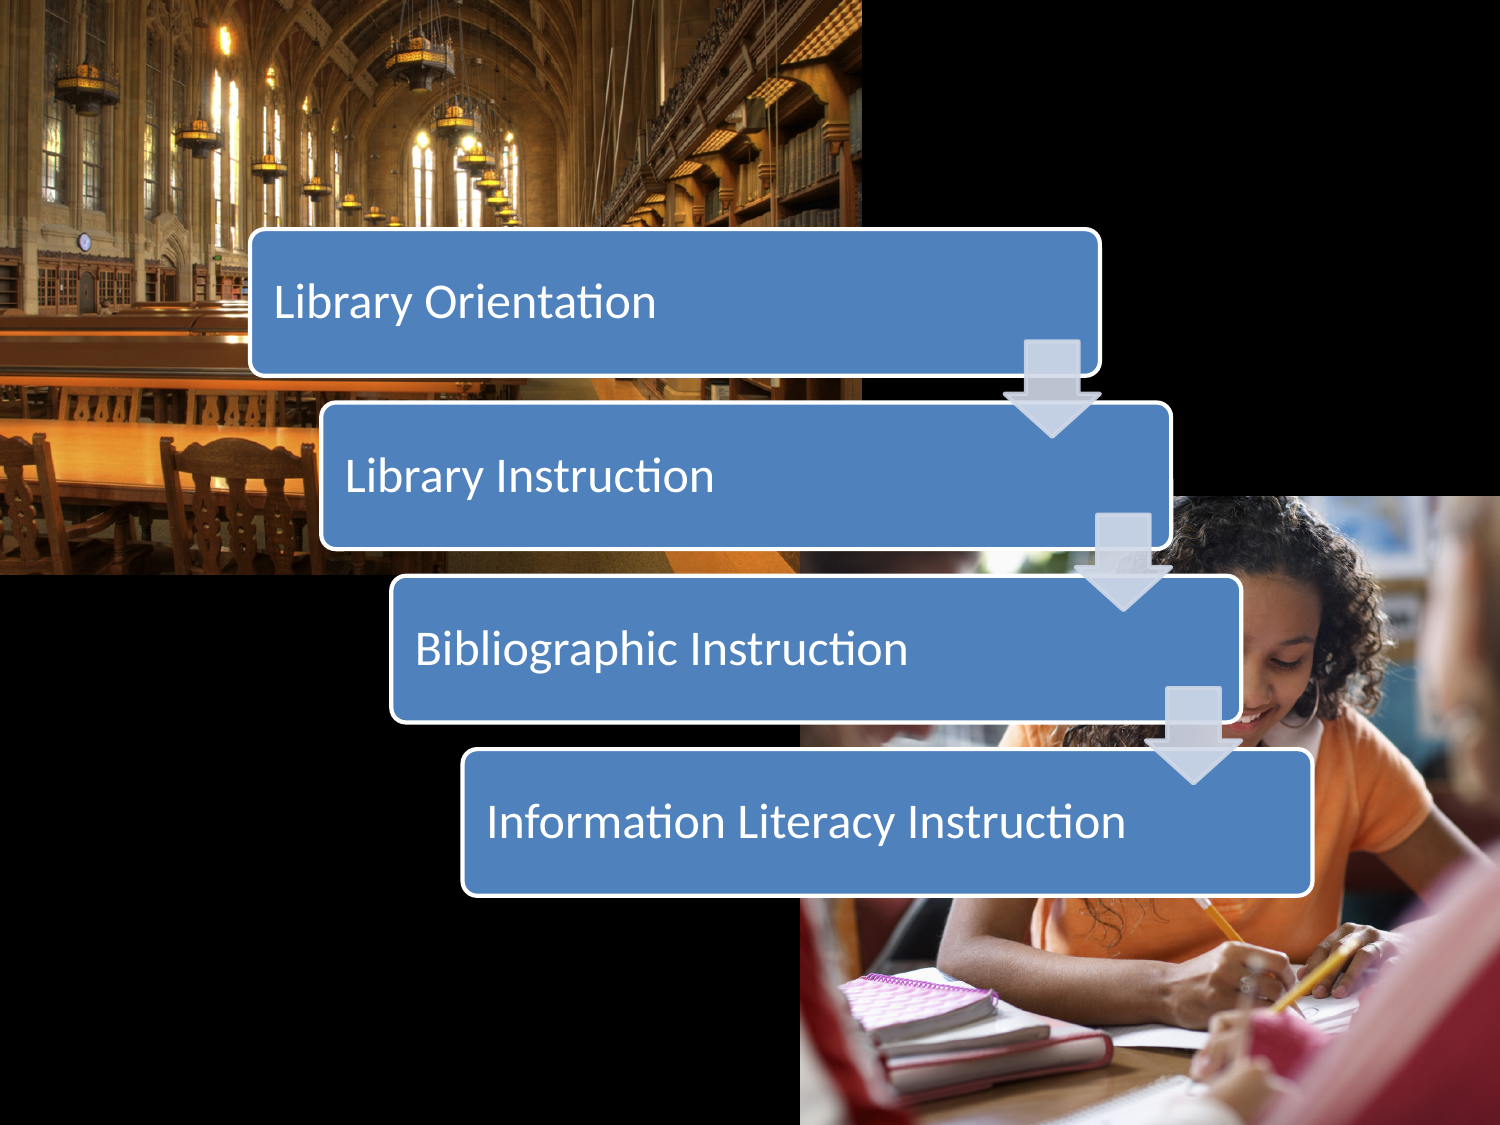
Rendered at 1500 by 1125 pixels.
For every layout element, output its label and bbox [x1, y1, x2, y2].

picture [799, 496, 1500, 1125]
text_box [249, 228, 1313, 897]
picture [0, 0, 862, 576]
